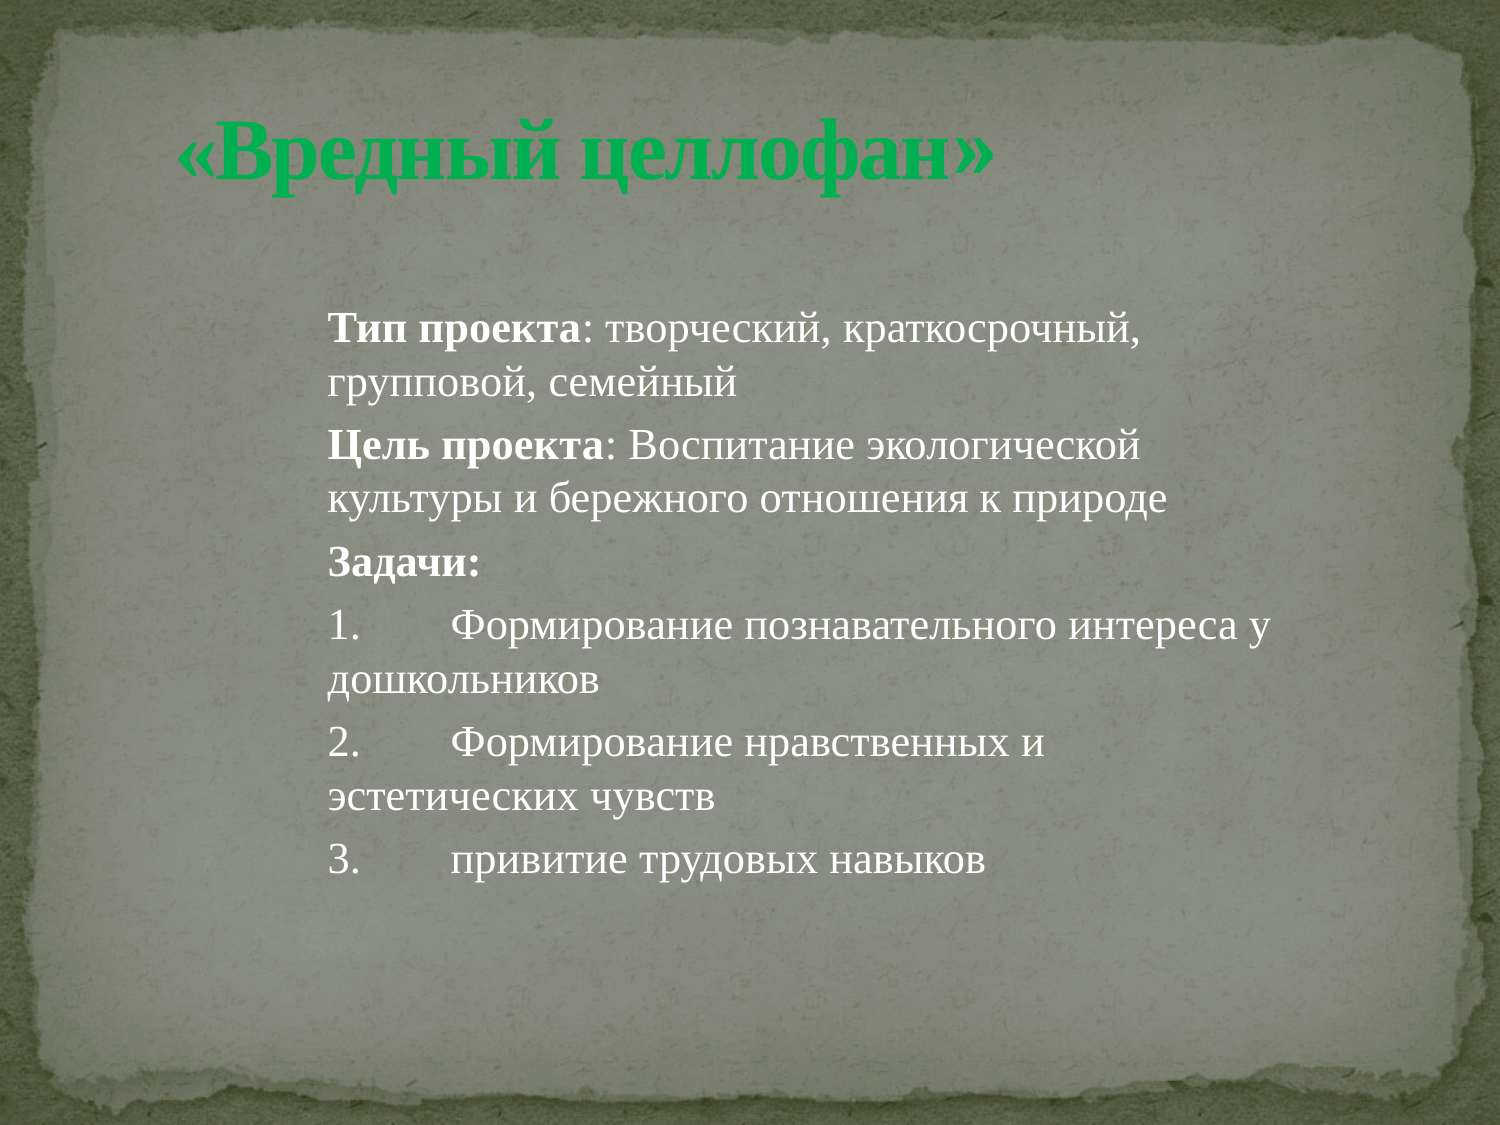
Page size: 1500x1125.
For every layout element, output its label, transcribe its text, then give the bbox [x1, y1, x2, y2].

title «Вредный целлофан» [159, 54, 1397, 205]
list Тип проекта: творческий, краткосрочный, групповой, семейный Цель проекта: Воспитание экологической культуры и бережного отношения к природе Задачи: 1. Формирование познавательного интереса у дошкольников 2. Формирование нравственных и эстетических чувств 3. привитие трудовых навыков [312, 290, 1313, 891]
